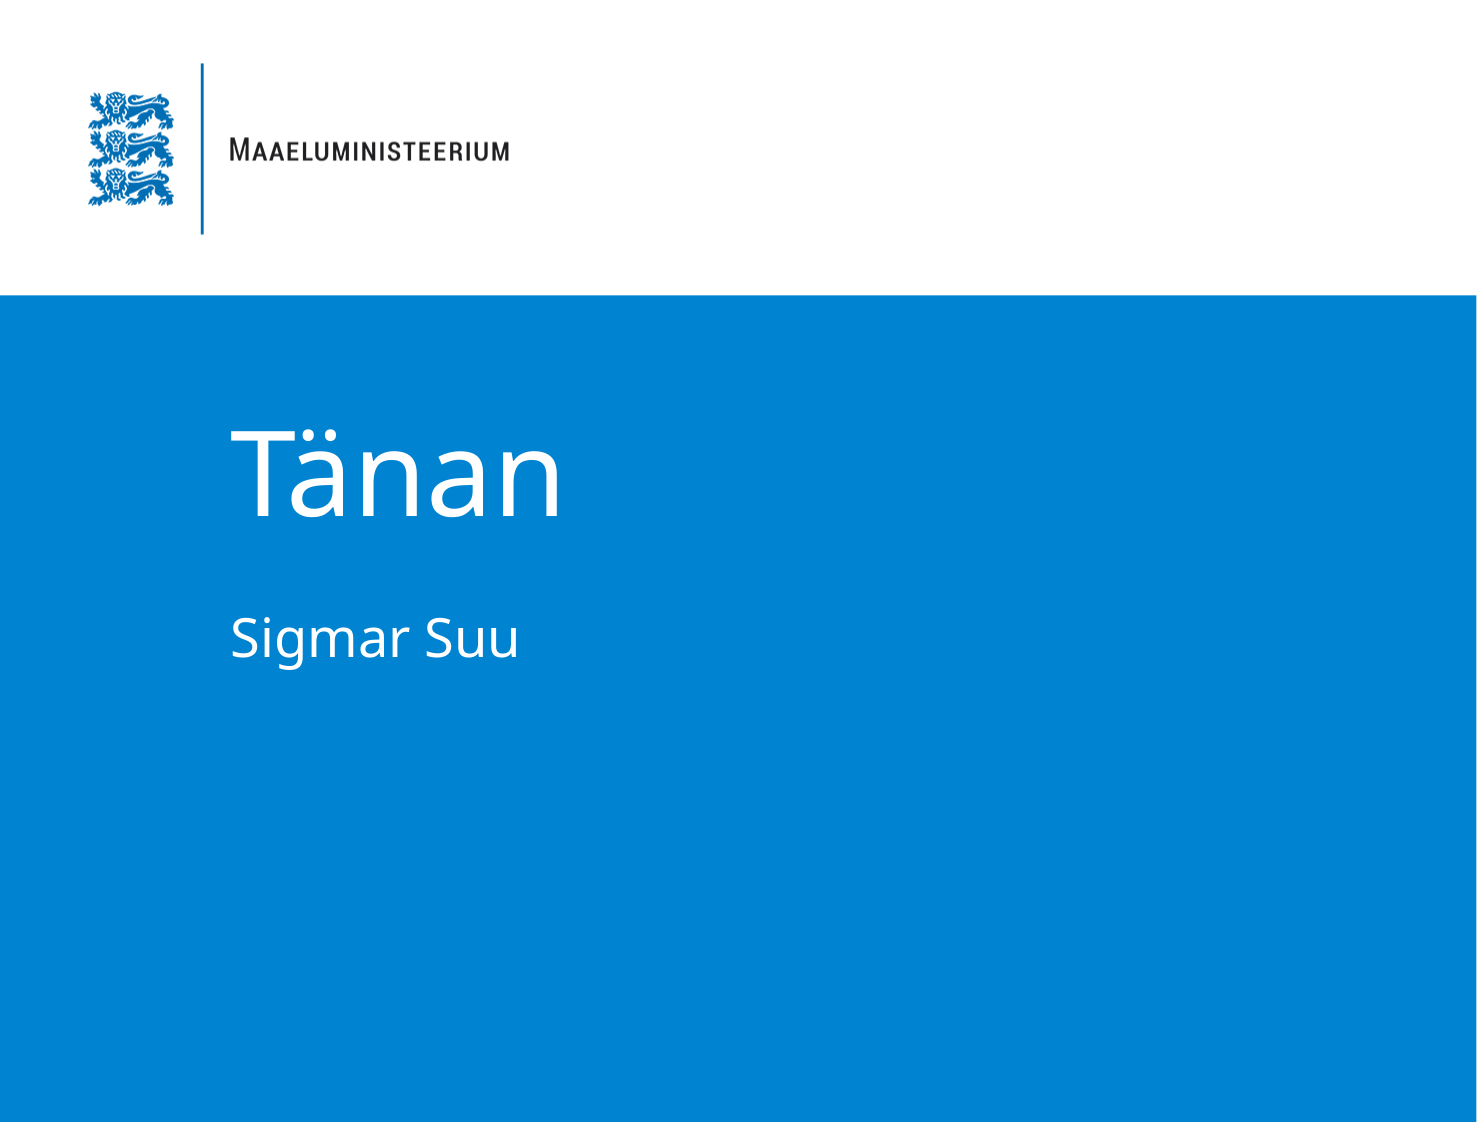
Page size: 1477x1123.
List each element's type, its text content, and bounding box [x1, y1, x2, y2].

title Tänan [230, 401, 1412, 562]
picture [60, 35, 629, 263]
subtitle Sigmar Suu [230, 596, 1412, 880]
